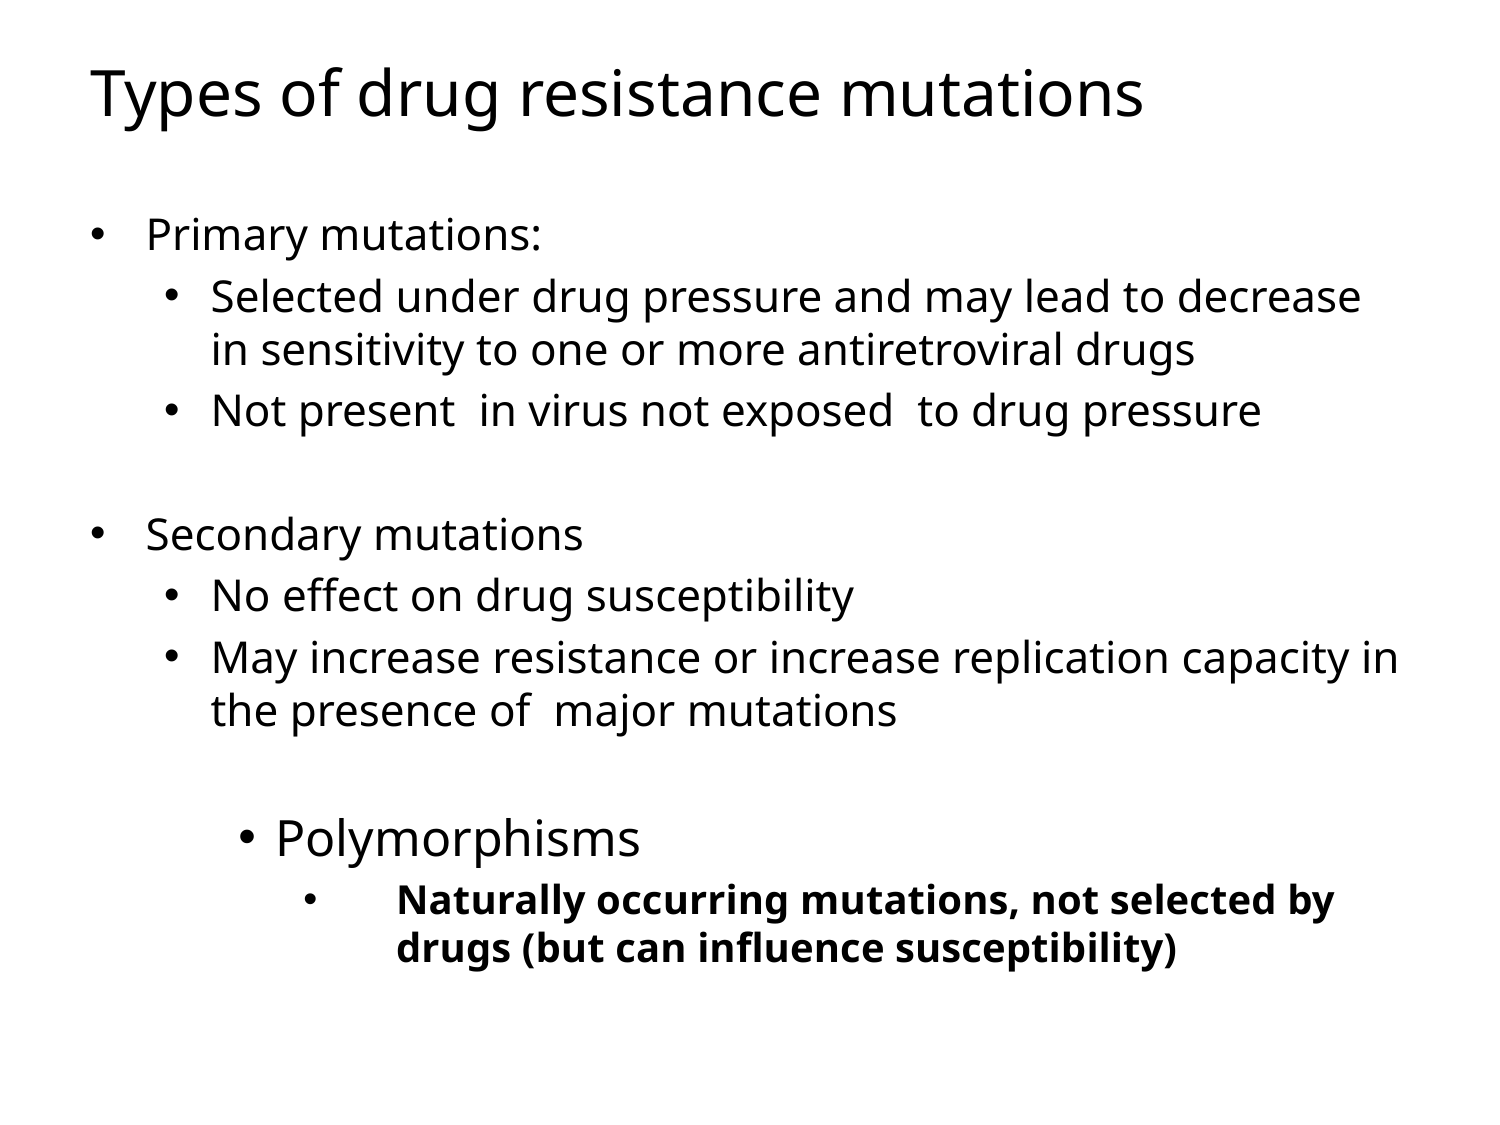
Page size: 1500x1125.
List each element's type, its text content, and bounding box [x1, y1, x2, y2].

title Types of drug resistance mutations [75, 45, 1425, 137]
list Primary mutations: Selected under drug pressure and may lead to decrease in sensitivity to one or more antiretroviral drugs Not present in virus not exposed to drug pressure Secondary mutations No effect on drug susceptibility May increase resistance or increase replication capacity in the presence of major mutations Polymorphisms Naturally occurring mutations, not selected by drugs (but can influence susceptibility) [75, 137, 1425, 1005]
